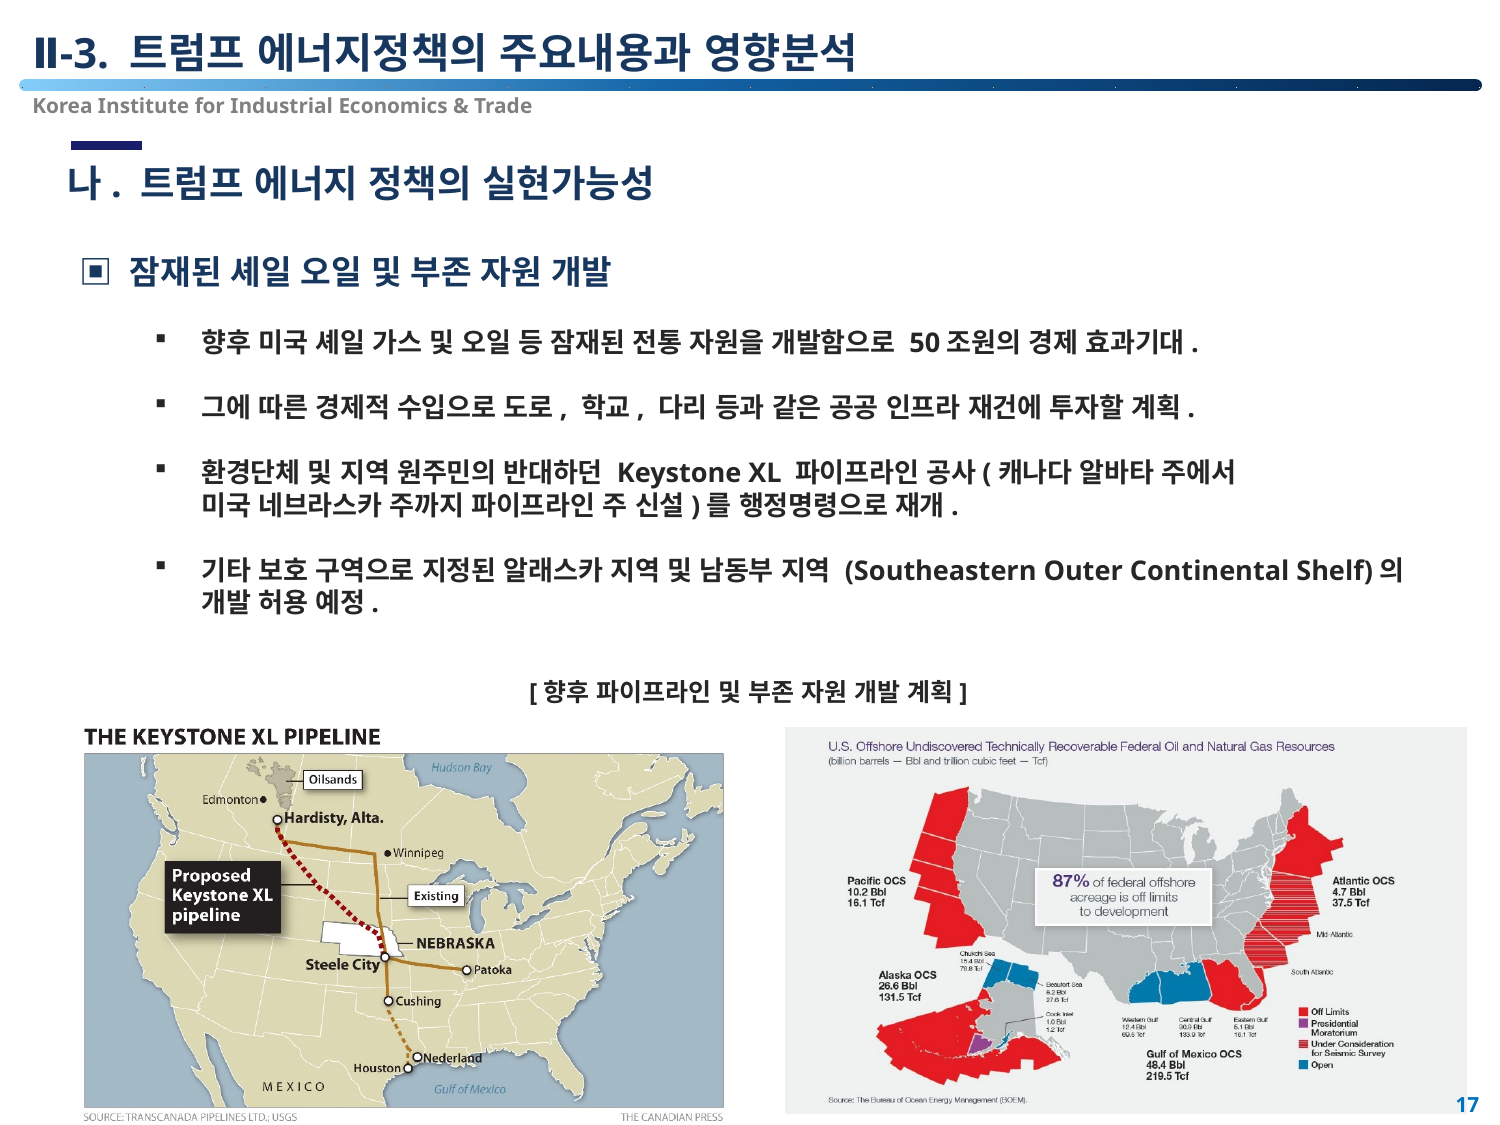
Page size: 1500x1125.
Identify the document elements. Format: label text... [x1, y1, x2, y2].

text_box ▣ 잠재된 셰일 오일 및 부존 자원 개발 향후 미국 셰일 가스 및 오일 등 잠재된 전통 자원을 개발함으로 50조원의 경제 효과기대. 그에 따른 경제적 수입으로 도로, 학교, 다리 등과 같은 공공 인프라 재건에 투자할 계획. 환경단체 및 지역 원주민의 반대하던 Keystone XL 파이프라인 공사(캐나다 알바타 주에서 미국 네브라스카 주까지 파이프라인 주 신설)를 행정명령으로 재개. 기타 보호 구역으로 지정된 알래스카 지역 및 남동부 지역 (Southeastern Outer Continental Shelf)의 개발 허용 예정. [63, 241, 1455, 1013]
text_box Ⅱ-3. 트럼프 에너지정책의 주요내용과 영향분석 [17, 19, 1010, 77]
text_box [향후 파이프라인 및 부존 자원 개발 계획] [514, 668, 983, 714]
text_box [52, 145, 670, 214]
picture [76, 715, 730, 1125]
text_box 17 [1440, 1084, 1500, 1125]
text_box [17, 77, 1483, 126]
picture [785, 727, 1467, 1114]
